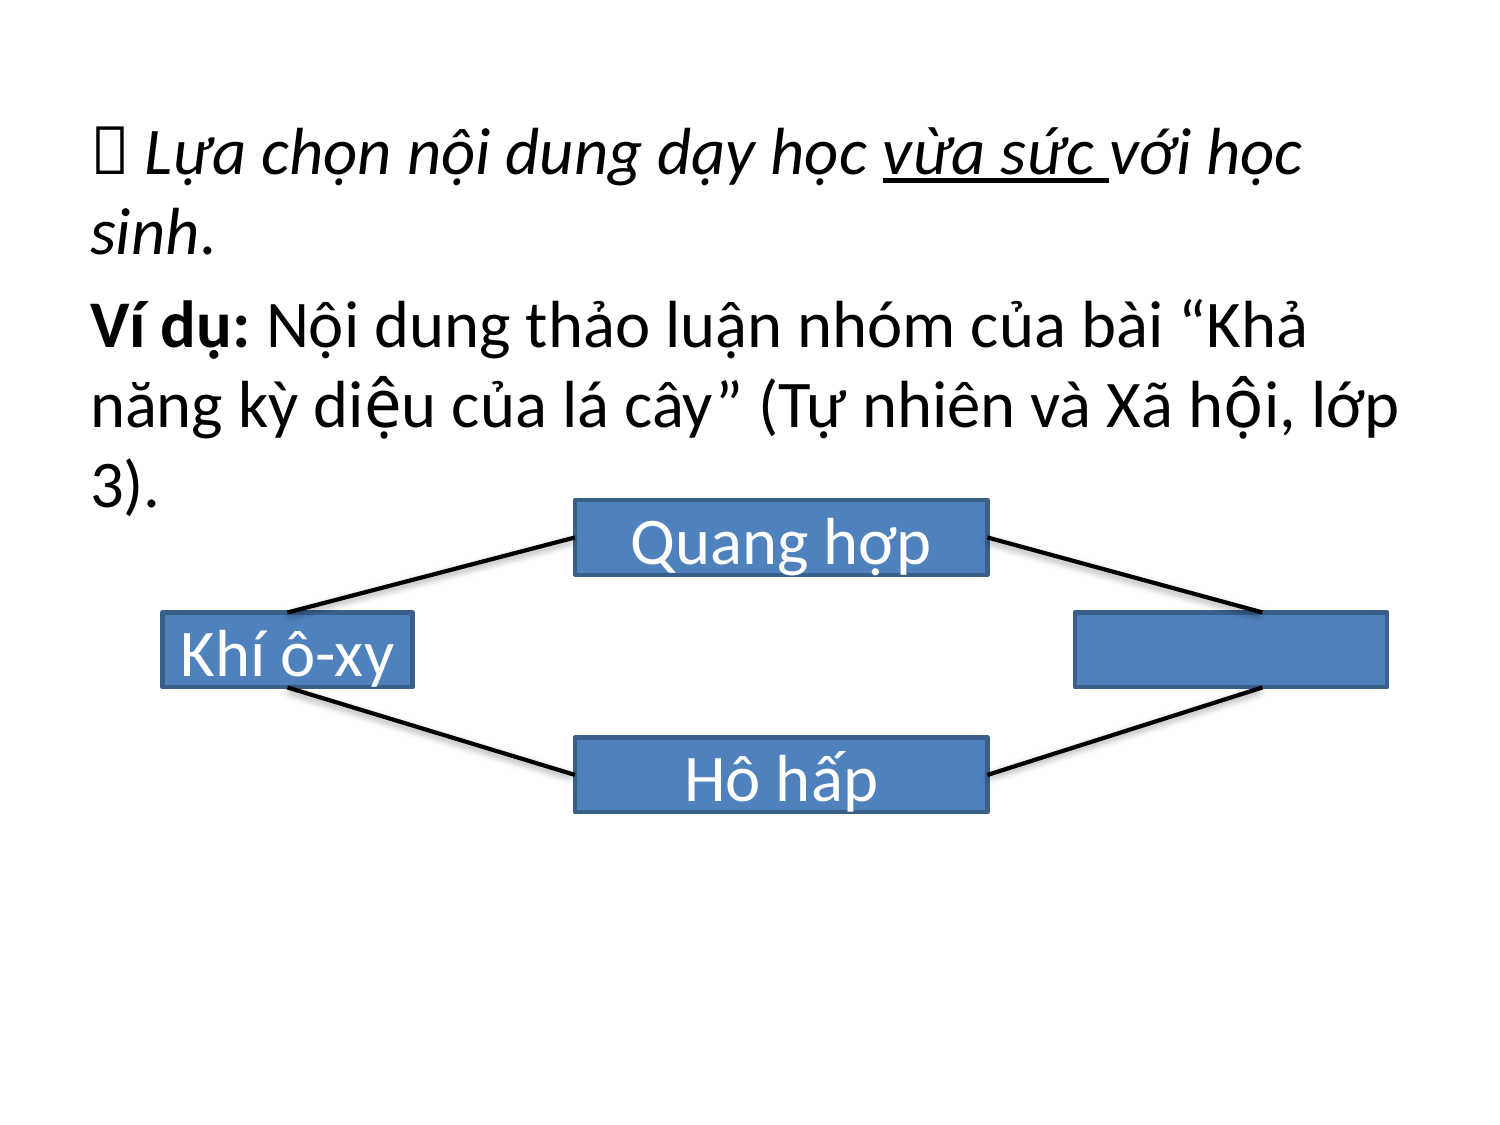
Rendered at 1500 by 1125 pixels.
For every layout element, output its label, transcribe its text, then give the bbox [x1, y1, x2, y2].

text_box Hô hấp [573, 735, 990, 814]
list  Lựa chọn nội dung dạy học vừa sức với học sinh. Ví dụ: Nội dung thảo luận nhóm của bài “Khả năng kỳ diệu của lá cây” (Tự nhiên và Xã hội, lớp 3). [75, 99, 1425, 1005]
text_box Khí ô-xy [160, 610, 415, 689]
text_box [287, 687, 576, 776]
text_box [987, 537, 1263, 613]
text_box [987, 687, 1263, 776]
text_box [1073, 610, 1389, 689]
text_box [287, 537, 576, 613]
text_box Quang hợp [573, 498, 990, 577]
